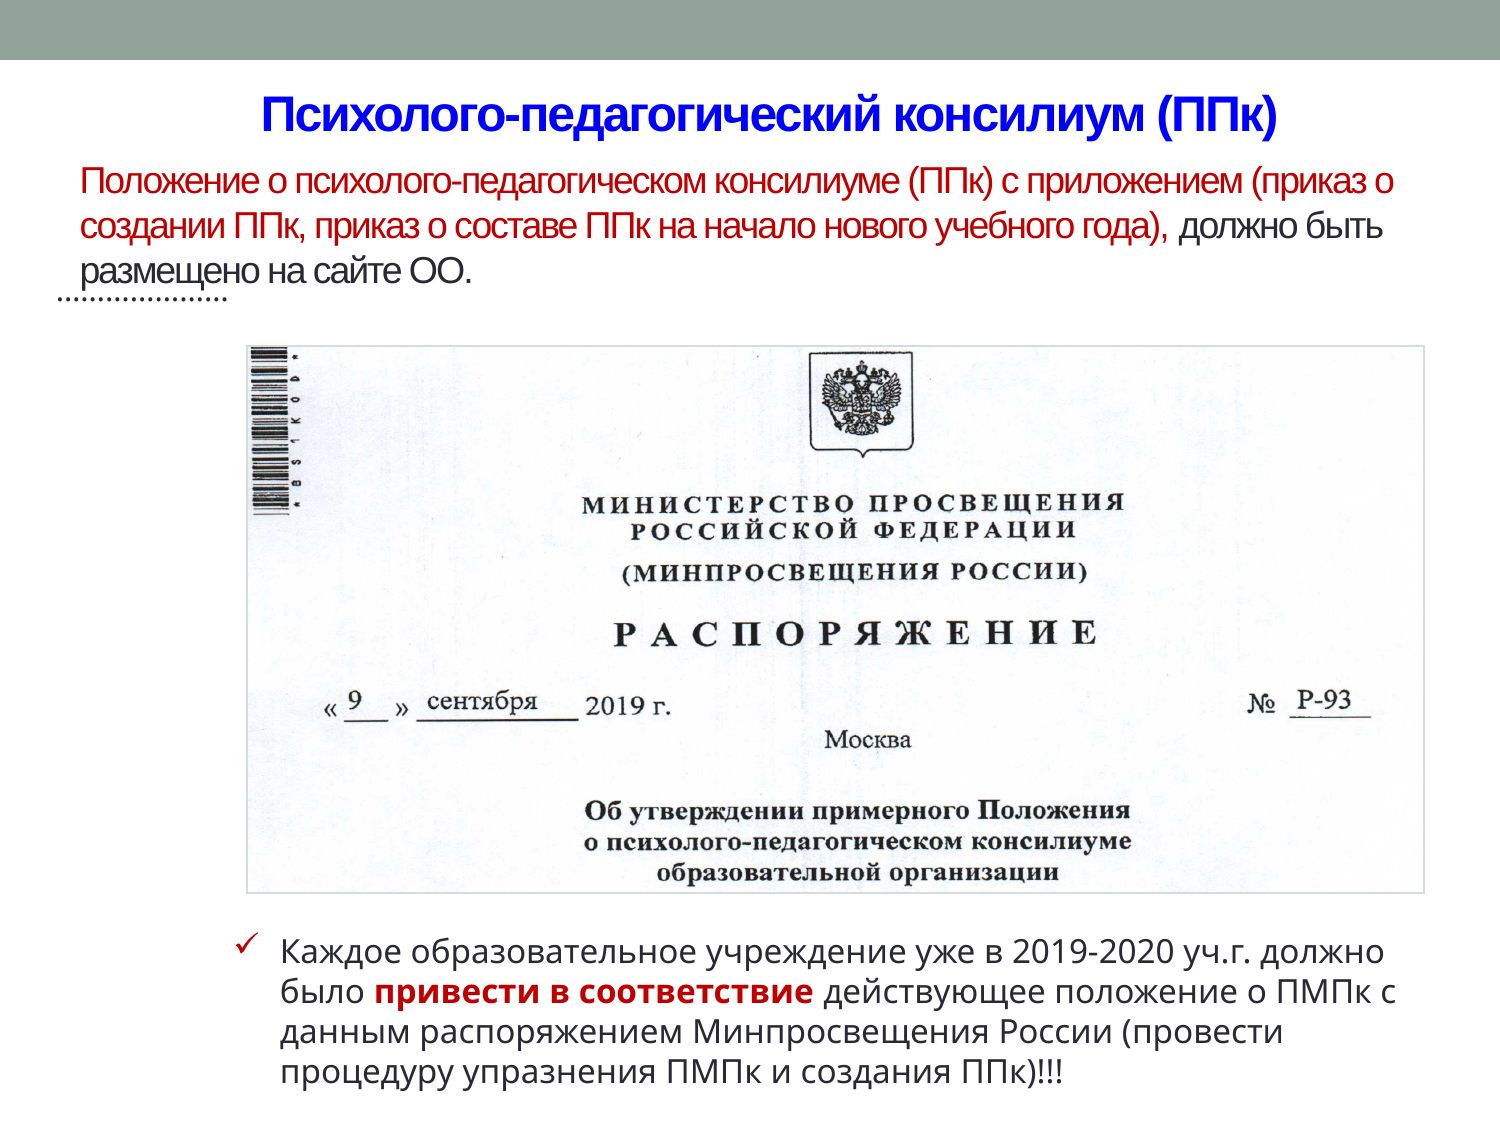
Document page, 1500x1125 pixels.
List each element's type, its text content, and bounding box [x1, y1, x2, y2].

picture [247, 346, 1424, 893]
text_box Психолого-педагогический консилиум (ППк) [64, 78, 1475, 146]
text_box ………………… [41, 262, 1459, 316]
text_box Положение о психолого-педагогическом консилиуме (ППк) с приложением (приказ о создании ППк, приказ о составе ППк на начало нового учебного года), должно быть размещено на сайте ОО. [64, 175, 1459, 262]
text_box Каждое образовательное учреждение уже в 2019-2020 уч.г. должно было привести в соответствие действующее положение о ПМПк с данным распоряжением Минпросвещения России (провести процедуру упразнения ПМПк и создания ППк)!!! [218, 923, 1453, 1098]
